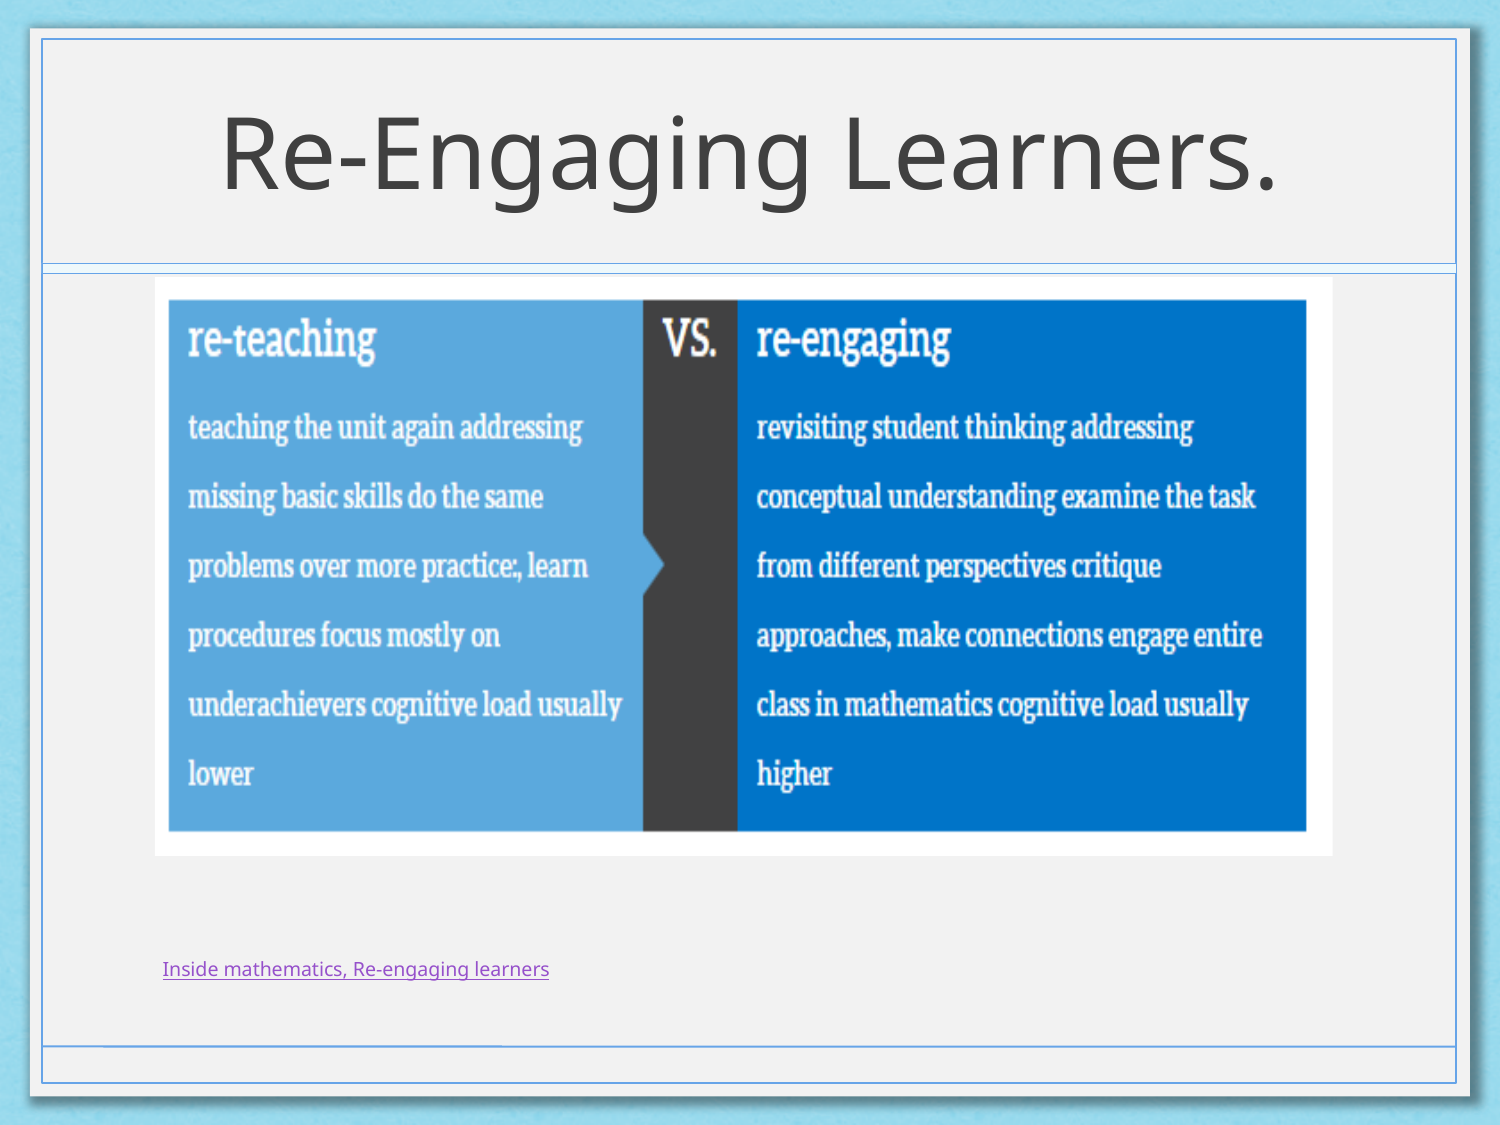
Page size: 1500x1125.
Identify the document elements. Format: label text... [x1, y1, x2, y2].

picture [154, 277, 1334, 856]
title Re-Engaging Learners. [147, 40, 1353, 260]
list Inside mathematics, Re-engaging learners [147, 350, 1353, 995]
